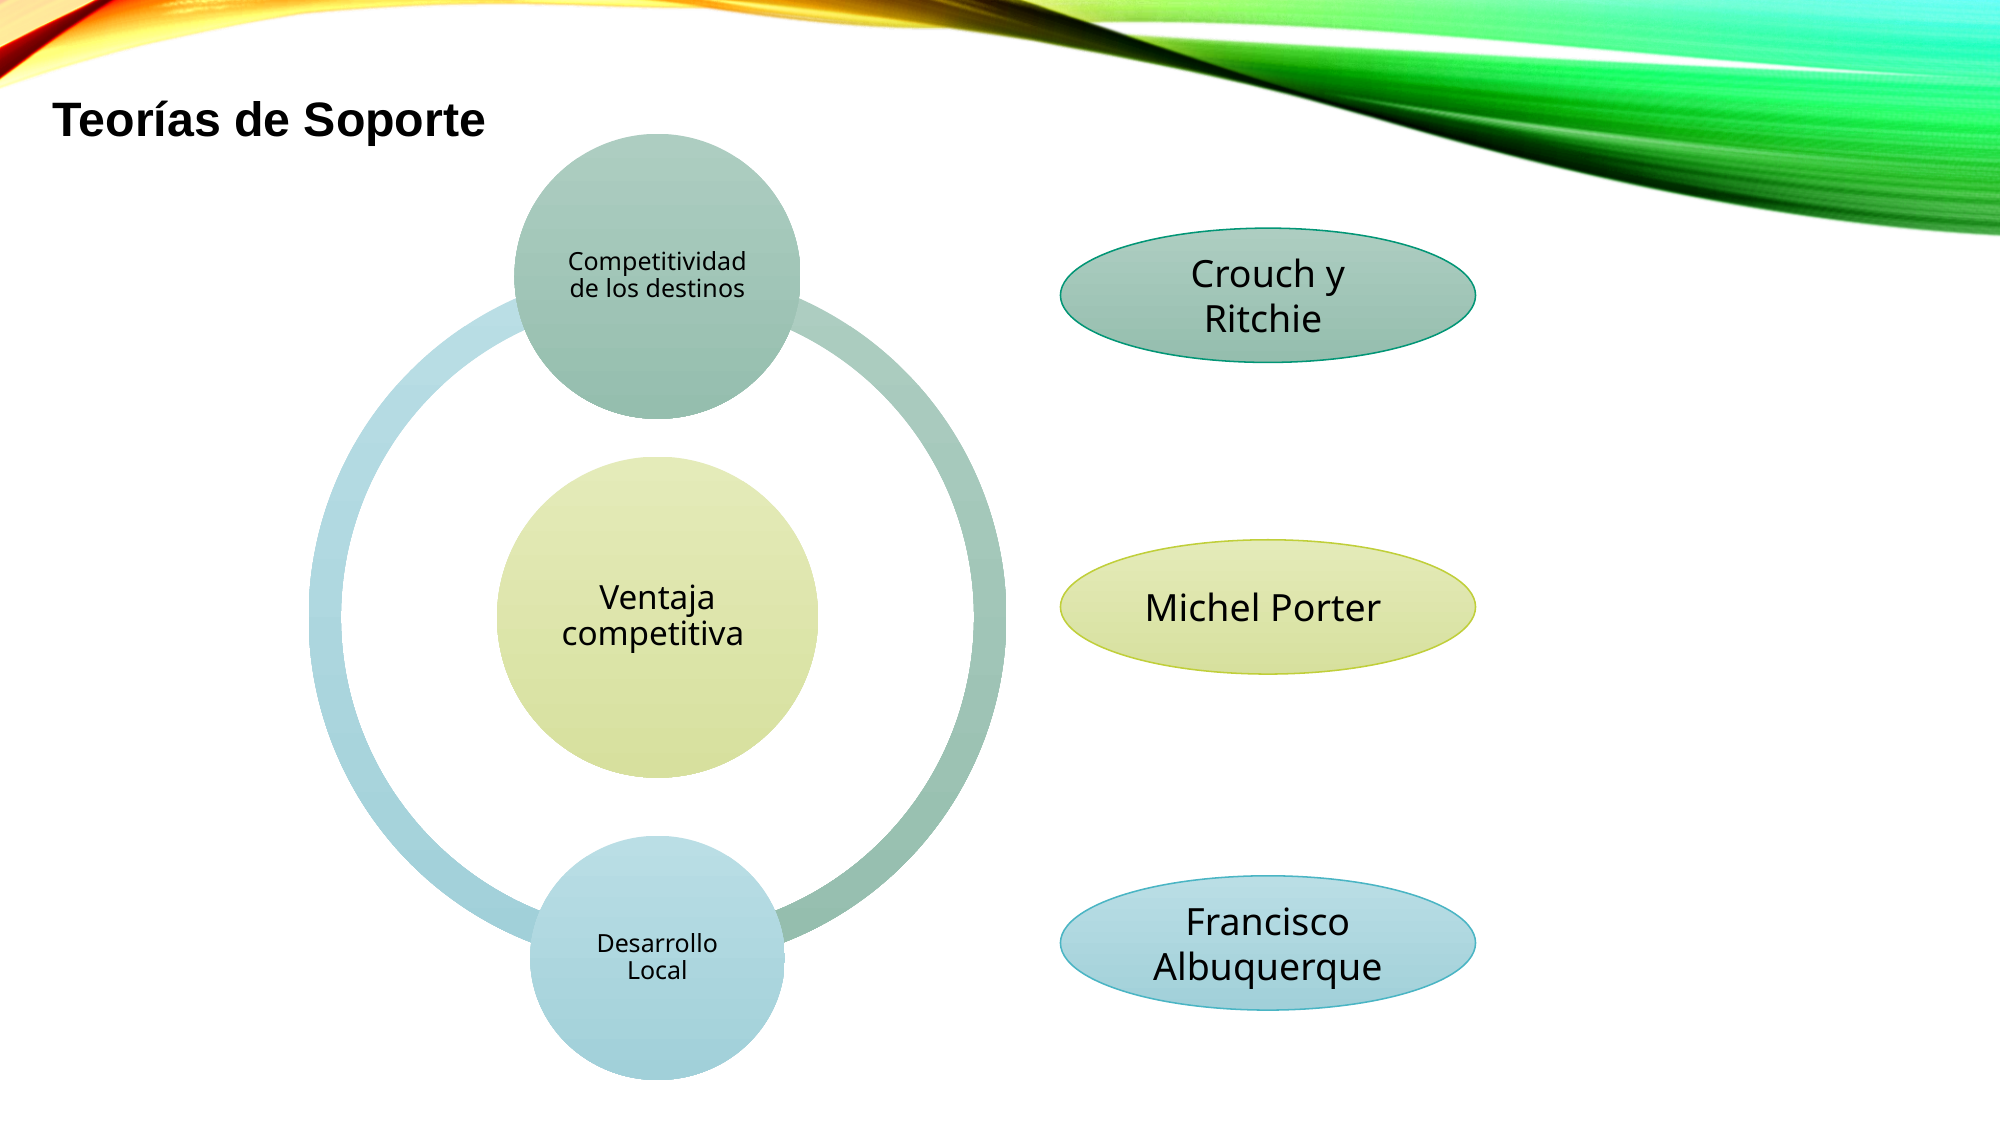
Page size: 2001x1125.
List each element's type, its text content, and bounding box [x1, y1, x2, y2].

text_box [0, 153, 1502, 1061]
picture [0, 0, 2000, 238]
text_box Teorías de Soporte [37, 87, 841, 153]
